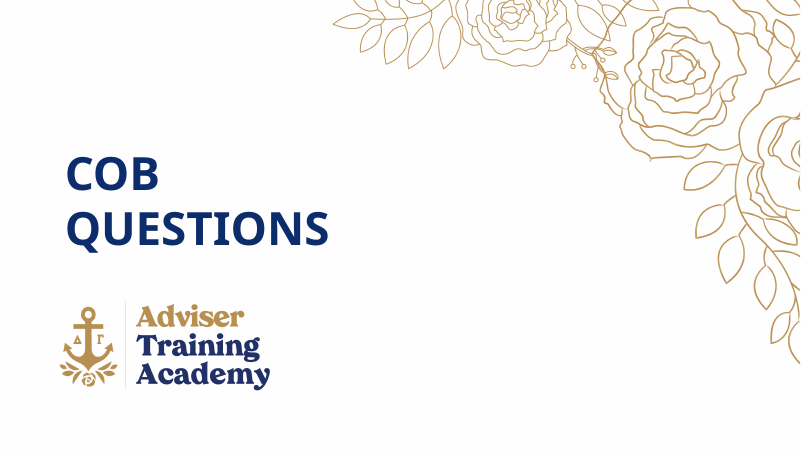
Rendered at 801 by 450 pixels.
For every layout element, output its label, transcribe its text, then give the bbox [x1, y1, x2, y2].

picture [0, 0, 801, 450]
list COB QUESTIONS [50, 137, 434, 200]
